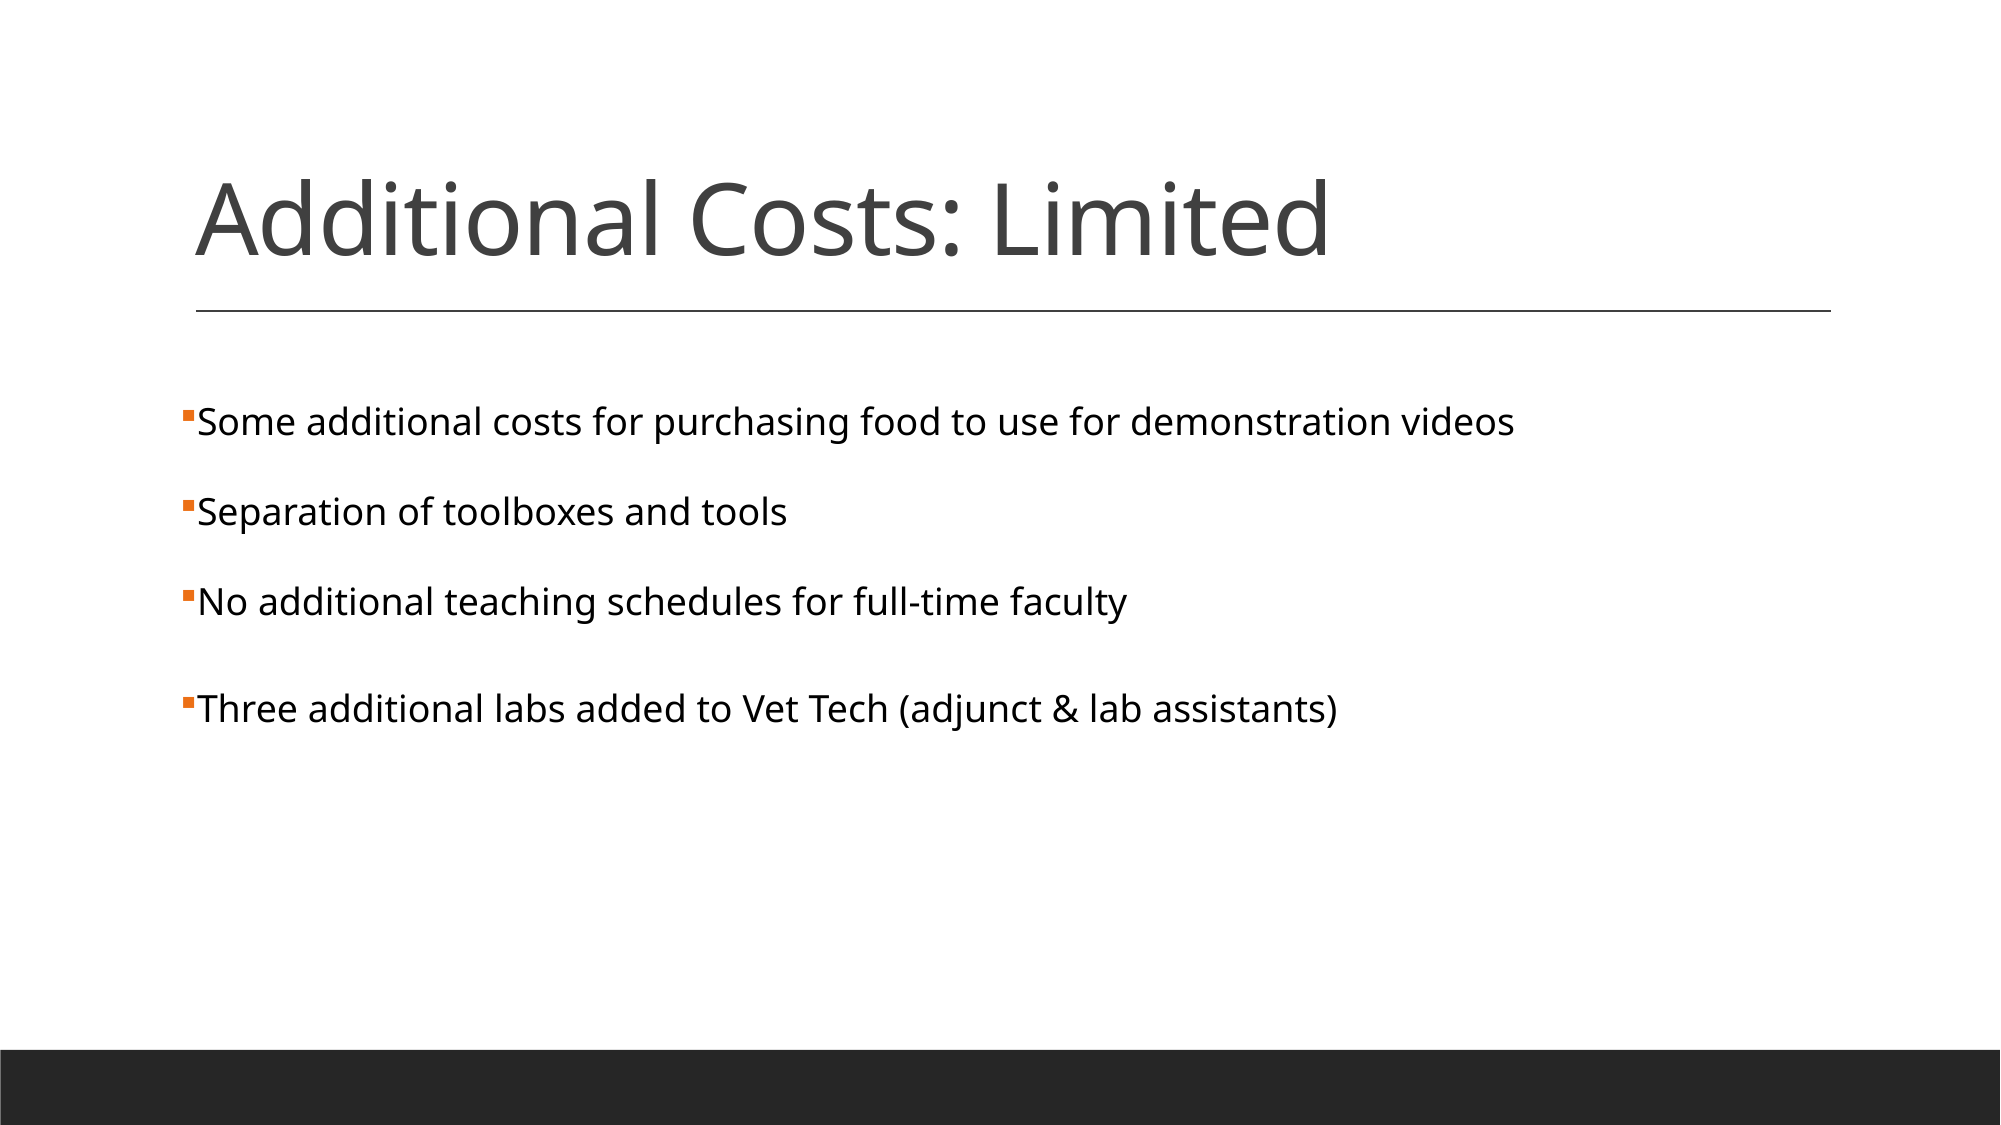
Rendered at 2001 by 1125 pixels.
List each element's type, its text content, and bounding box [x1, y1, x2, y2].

list Some additional costs for purchasing food to use for demonstration videos Separation of toolboxes and tools No additional teaching schedules for full-time faculty Three additional labs added to Vet Tech (adjunct & lab assistants) [180, 345, 1830, 963]
title Additional Costs: Limited [180, 47, 1830, 285]
